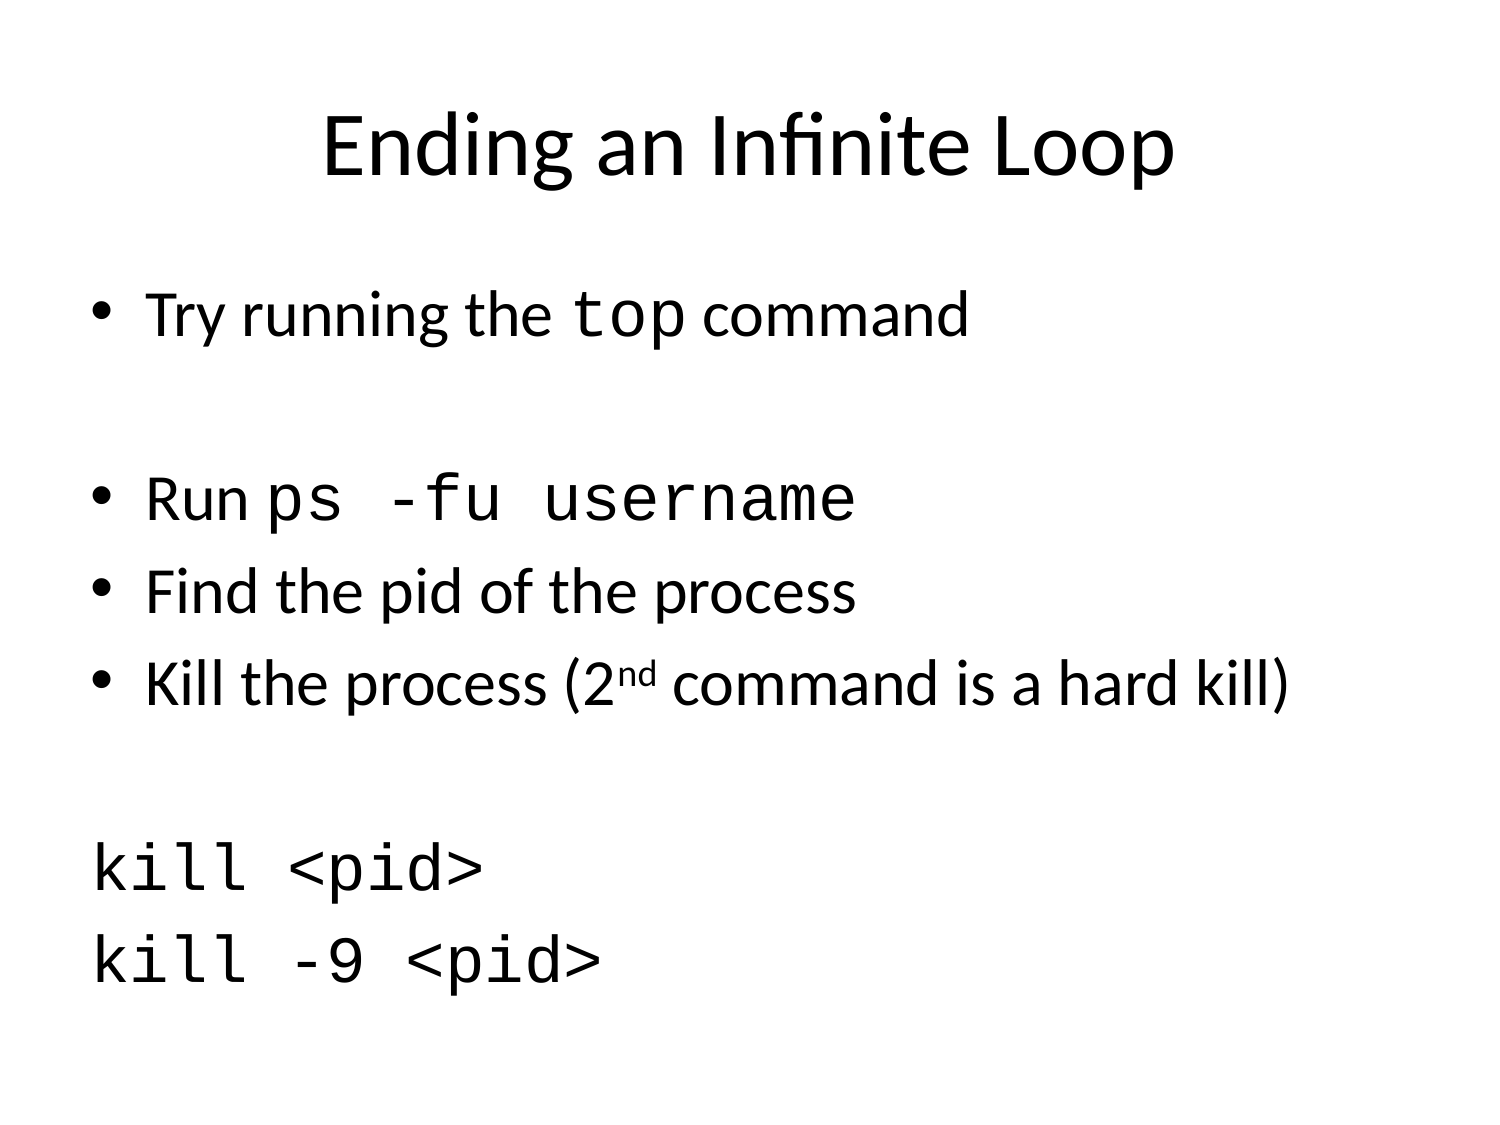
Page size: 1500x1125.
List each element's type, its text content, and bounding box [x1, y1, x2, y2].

title Ending an Infinite Loop [75, 45, 1425, 233]
list Try running the top command Run ps -fu username Find the pid of the process Kill the process (2nd command is a hard kill) kill <pid> kill -9 <pid> [75, 262, 1425, 1005]
